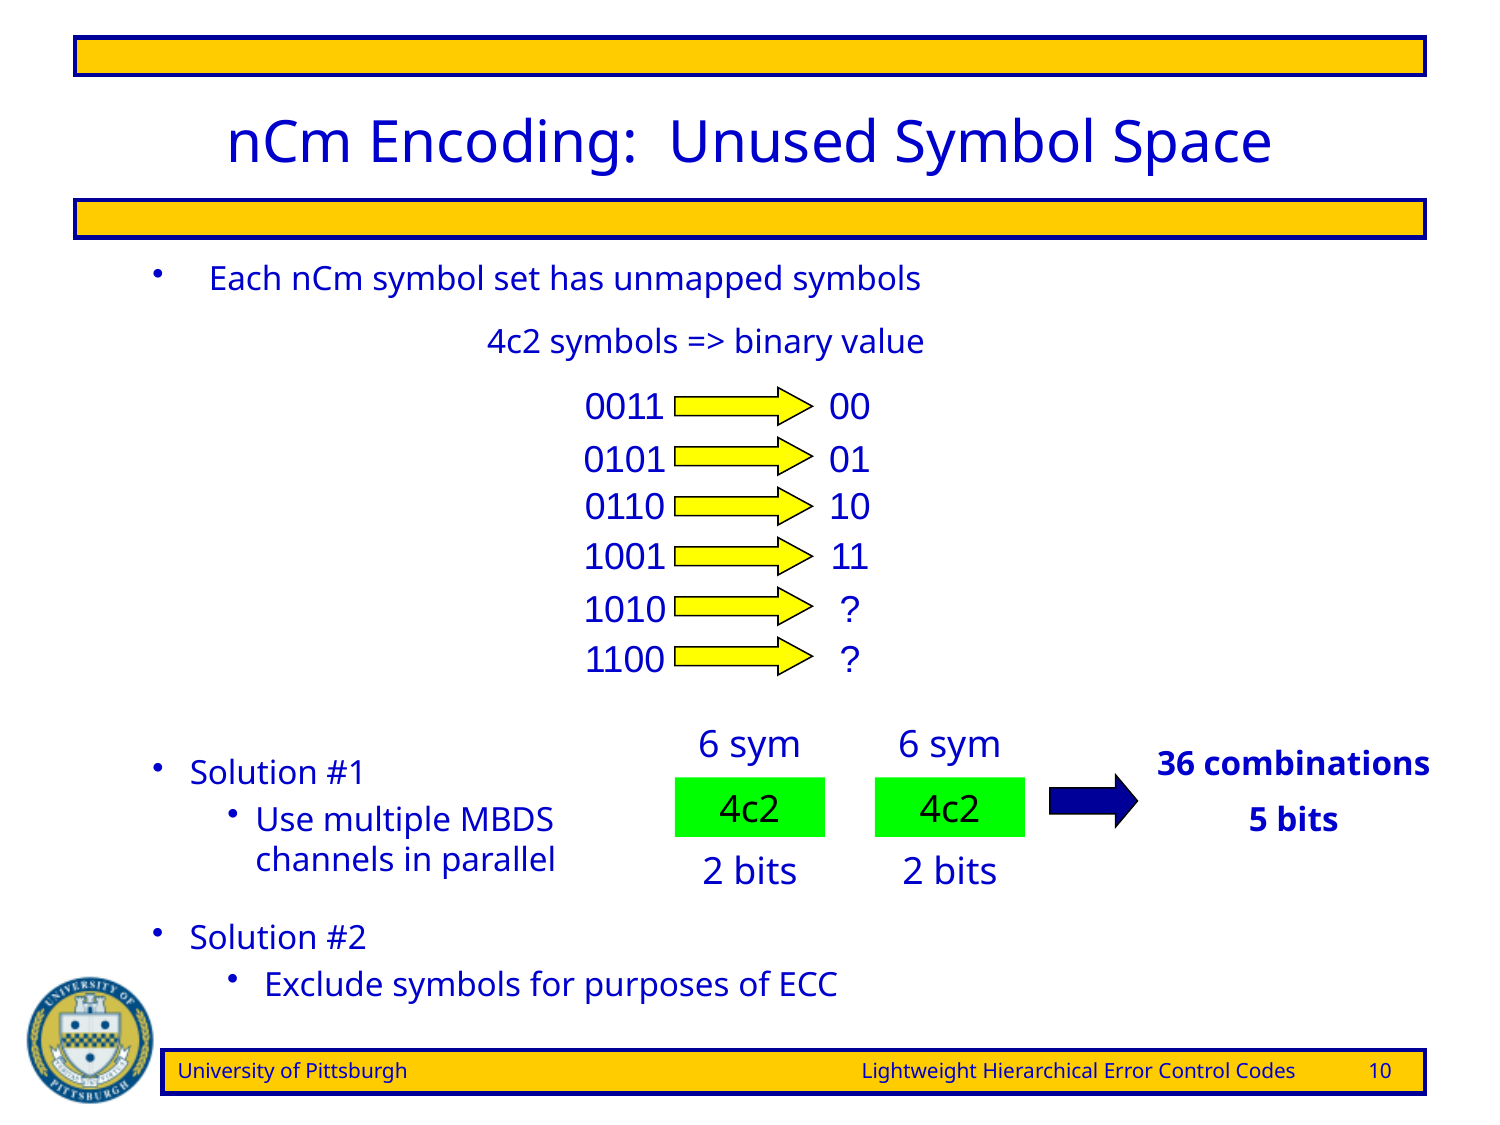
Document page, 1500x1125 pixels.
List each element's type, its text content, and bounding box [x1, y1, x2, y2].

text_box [674, 712, 1463, 900]
text_box Solution #1 Use multiple MBDS channels in parallel [137, 744, 613, 886]
list Each nCm symbol set has unmapped symbols [137, 249, 1175, 375]
title nCm Encoding: Unused Symbol Space [75, 45, 1425, 233]
picture [24, 974, 157, 1107]
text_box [387, 312, 1025, 688]
text_box Solution #2 Exclude symbols for purposes of ECC [137, 909, 1188, 1011]
slide_number University of Pittsburgh Lightweight Hierarchical Error Control Codes 10 [160, 1048, 1427, 1096]
